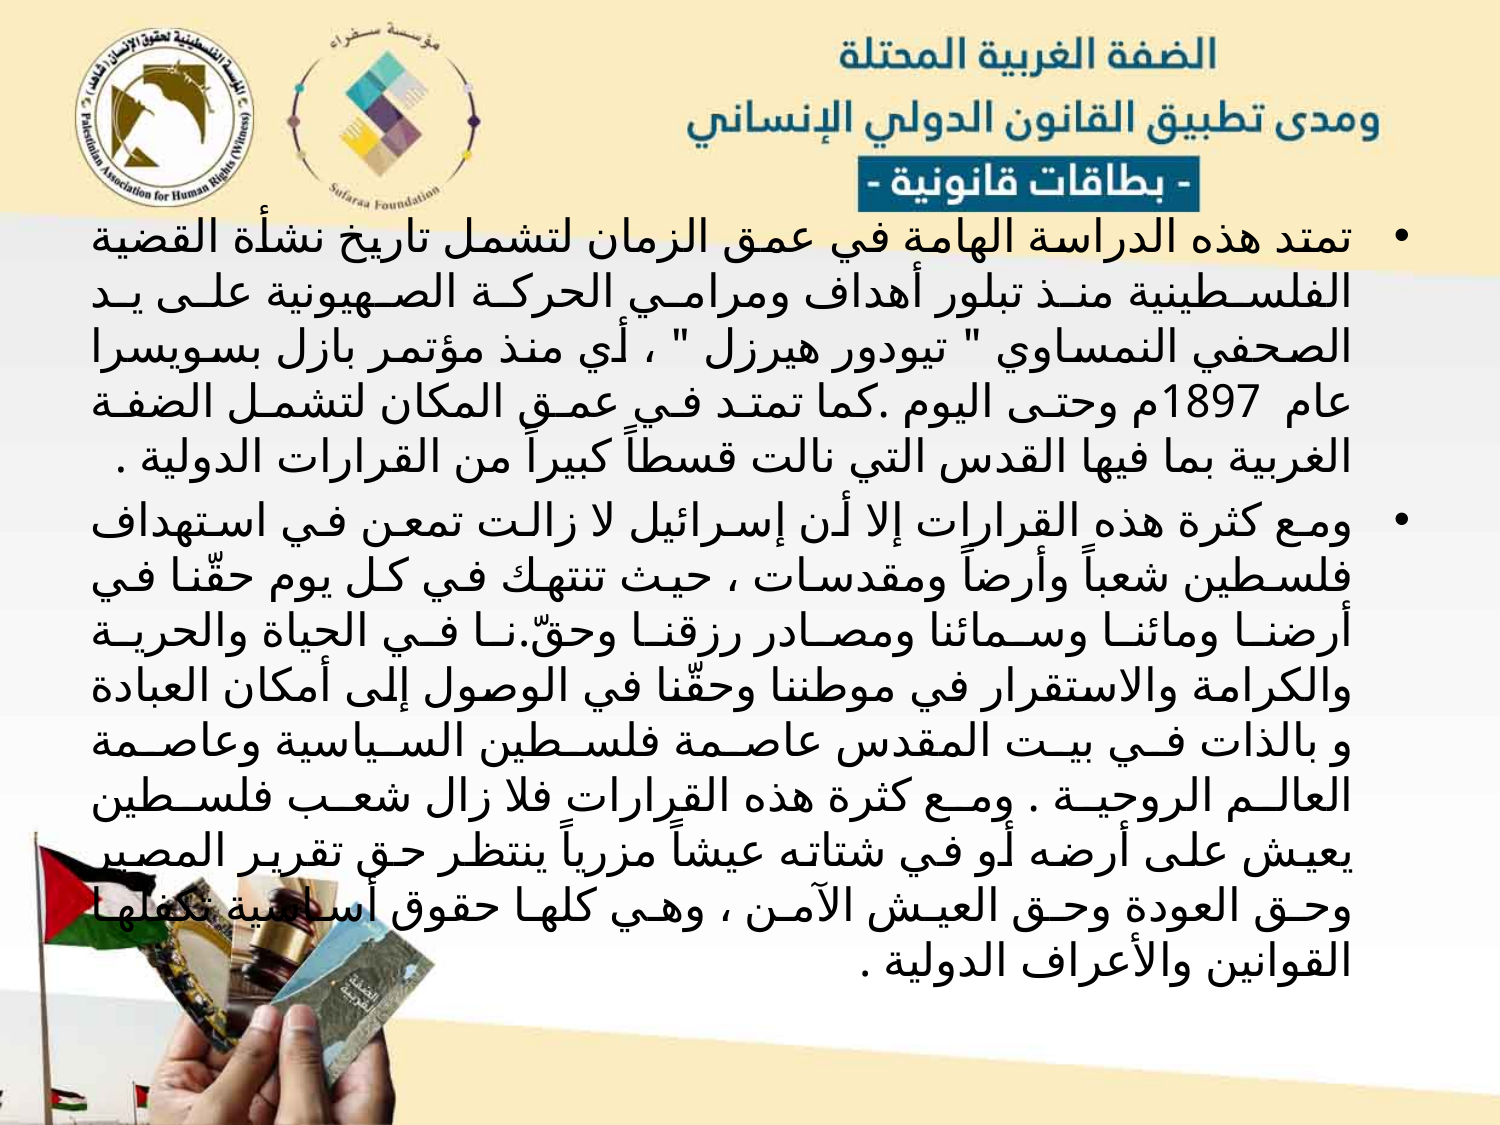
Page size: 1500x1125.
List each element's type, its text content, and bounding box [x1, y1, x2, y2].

picture [0, 0, 1500, 1125]
list تمتد هذه الدراسة الهامة في عمق الزمان لتشمل تاريخ نشأة القضية الفلسطينية منذ تبلور أهداف ومرامي الحركة الصهيونية على يد الصحفي النمساوي " تيودور هيرزل " ، أي منذ مؤتمر بازل بسويسرا عام 1897م وحتى اليوم .كما تمتد في عمق المكان لتشمل الضفة الغربية بما فيها القدس التي نالت قسطاً كبيراً من القرارات الدولية . ومع كثرة هذه القرارات إلا أن إسرائيل لا زالت تمعن في استهداف فلسطين شعباً وأرضاً ومقدسات ، حيث تنتهك في كل يوم حقّنا في أرضنا ومائنا وسمائنا ومصادر رزقنا وحقّ.نا في الحياة والحرية والكرامة والاستقرار في موطننا وحقّنا في الوصول إلى أمكان العبادة و بالذات في بيت المقدس عاصمة فلسطين السياسية وعاصمة العالم الروحية . ومع كثرة هذه القرارات فلا زال شعب فلسطين يعيش على أرضه أو في شتاته عيشاً مزرياً ينتظر حق تقرير المصير وحق العودة وحق العيش الآمن ، وهي كلها حقوق أساسية تكفلها القوانين والأعراف الدولية . [75, 275, 1425, 918]
